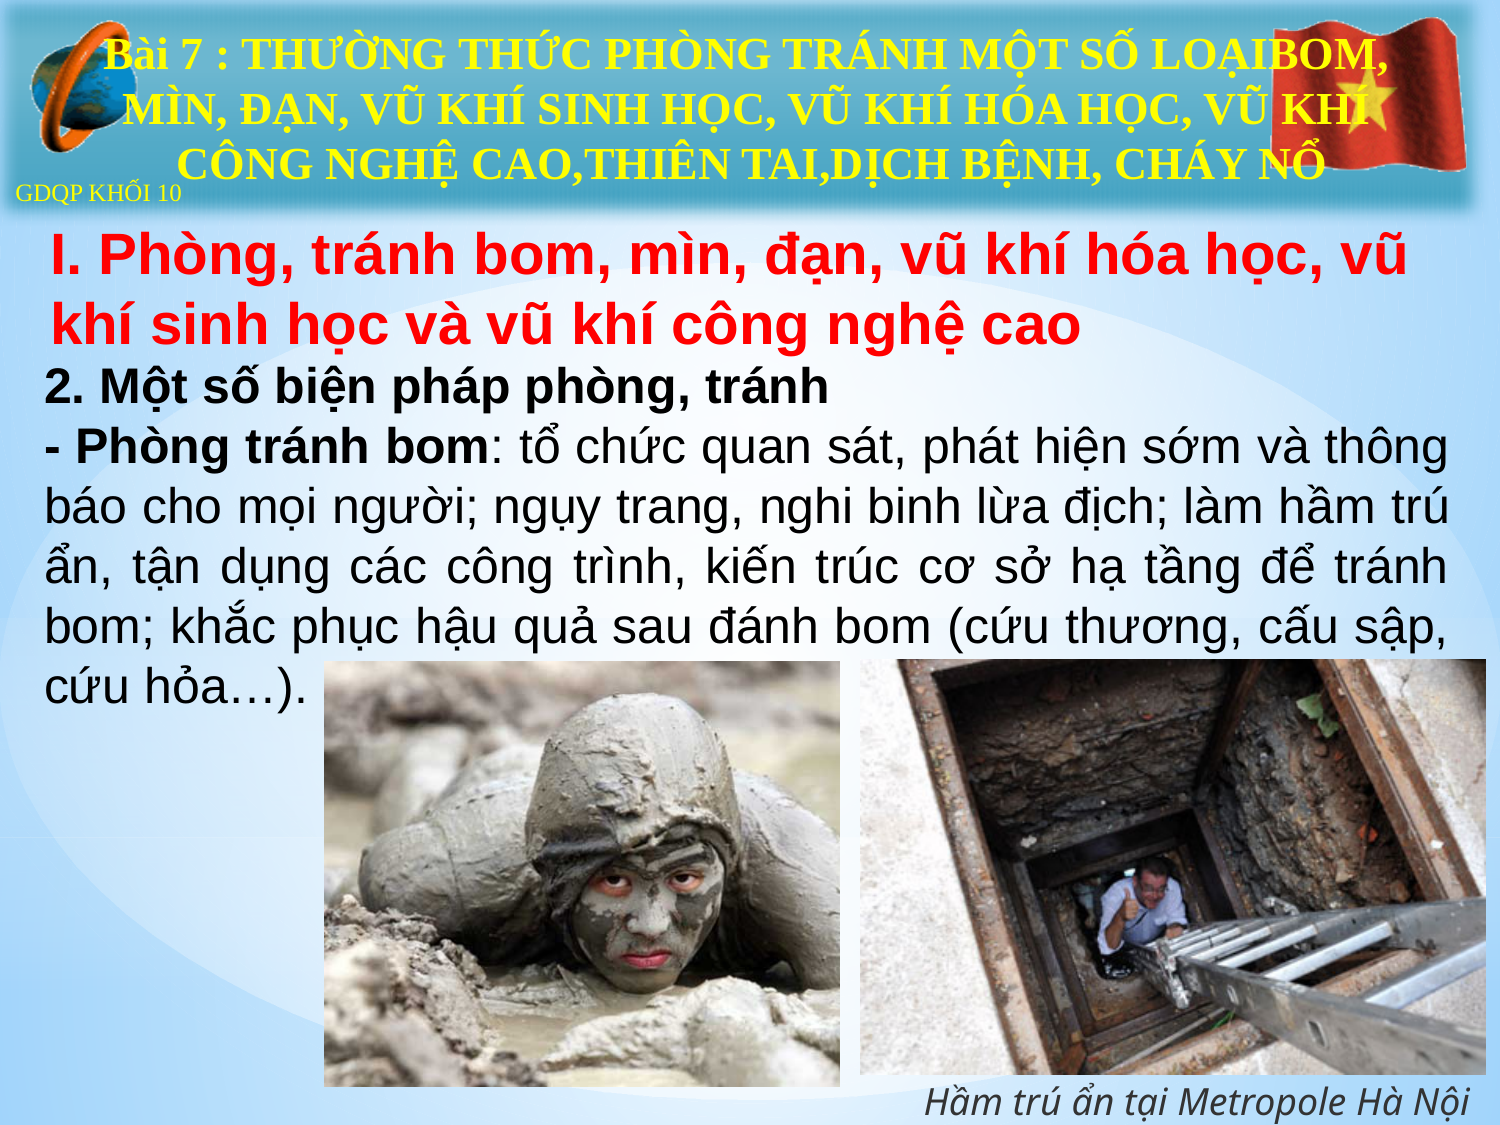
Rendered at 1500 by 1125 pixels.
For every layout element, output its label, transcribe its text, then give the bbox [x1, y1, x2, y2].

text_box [0, 0, 1489, 227]
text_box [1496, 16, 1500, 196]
text_box Hầm trú ẩn tại Metropole Hà Nội [908, 1070, 1500, 1125]
picture [859, 658, 1486, 1076]
text_box 2. Một số biện pháp phòng, tránh - Phòng tránh bom: tổ chức quan sát, phát hiện sớm và thông báo cho mọi người; ngụy trang, nghi binh lừa địch; làm hầm trú ẩn, tận dụng các công trình, kiến trúc cơ sở hạ tầng để tránh bom; khắc phục hậu quả sau đánh bom (cứu thương, cấu sập, cứu hỏa…). [29, 346, 1465, 790]
text_box I. Phòng, tránh bom, mìn, đạn, vũ khí hóa học, vũ khí sinh học và vũ khí công nghệ cao [35, 238, 1465, 343]
picture [324, 661, 840, 1087]
